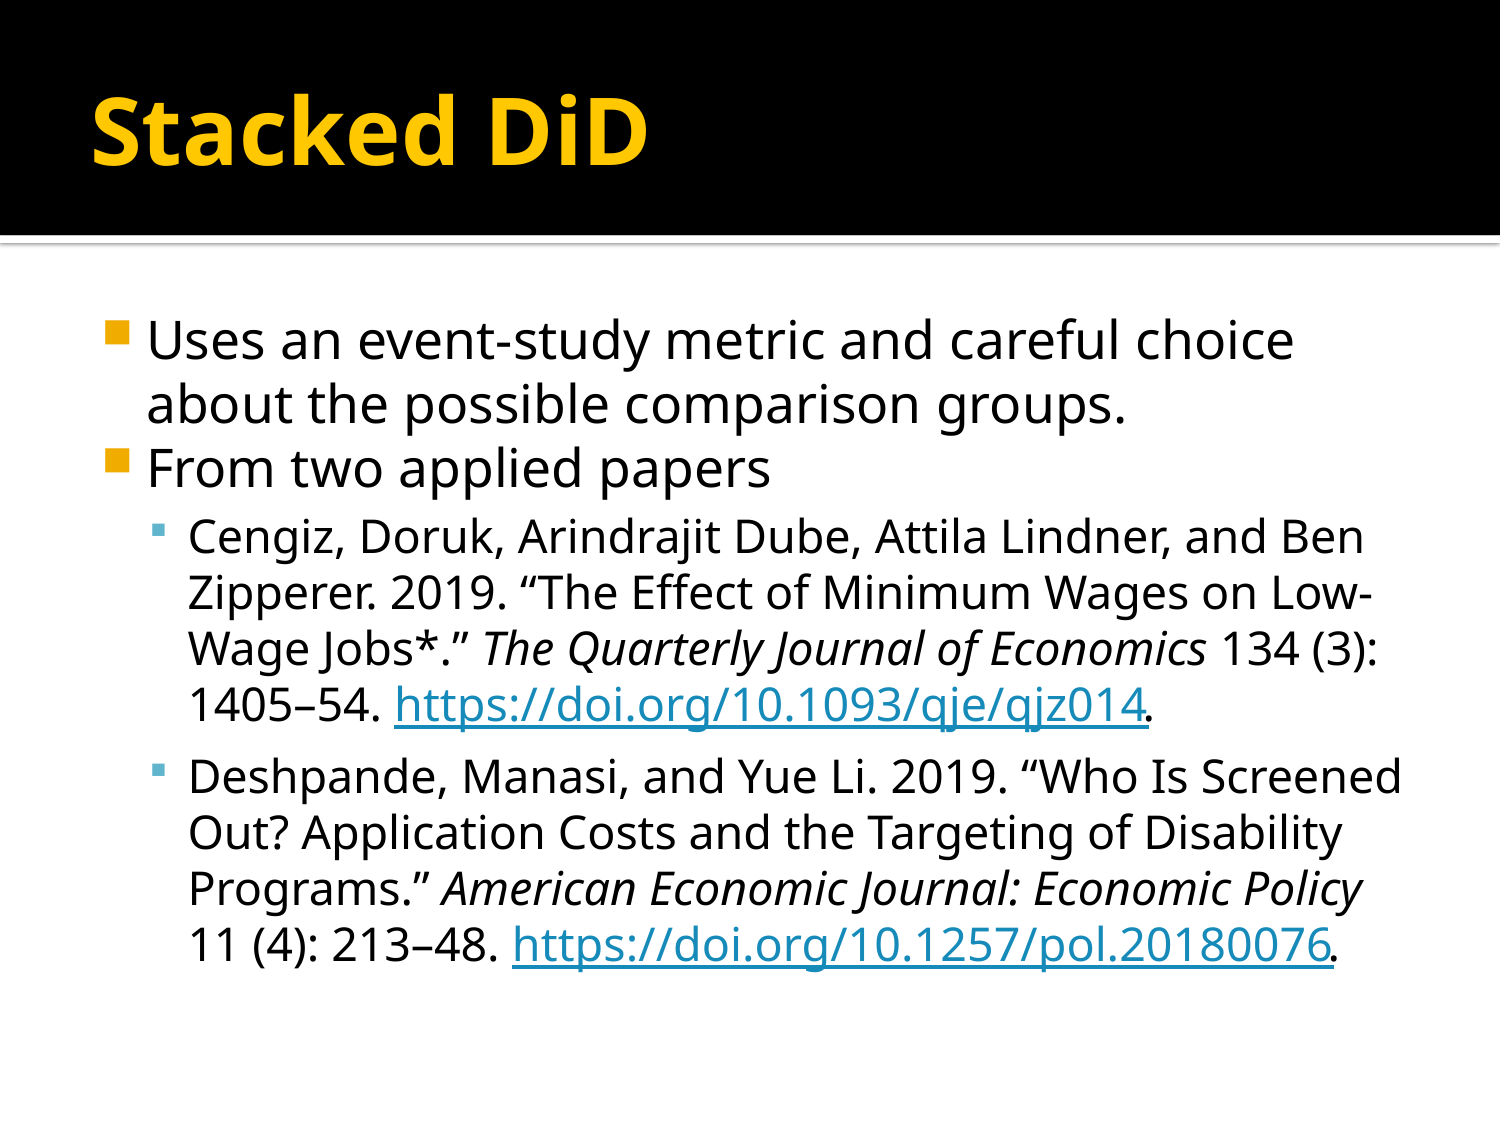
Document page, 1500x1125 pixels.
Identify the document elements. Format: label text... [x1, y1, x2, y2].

title Stacked DiD [75, 25, 1425, 231]
list Uses an event-study metric and careful choice about the possible comparison groups. From two applied papers Cengiz, Doruk, Arindrajit Dube, Attila Lindner, and Ben Zipperer. 2019. “The Effect of Minimum Wages on Low-Wage Jobs*.” The Quarterly Journal of Economics 134 (3): 1405–54. https://doi.org/10.1093/qje/qjz014. Deshpande, Manasi, and Yue Li. 2019. “Who Is Screened Out? Application Costs and the Targeting of Disability Programs.” American Economic Journal: Economic Policy 11 (4): 213–48. https://doi.org/10.1257/pol.20180076. [75, 291, 1425, 1050]
